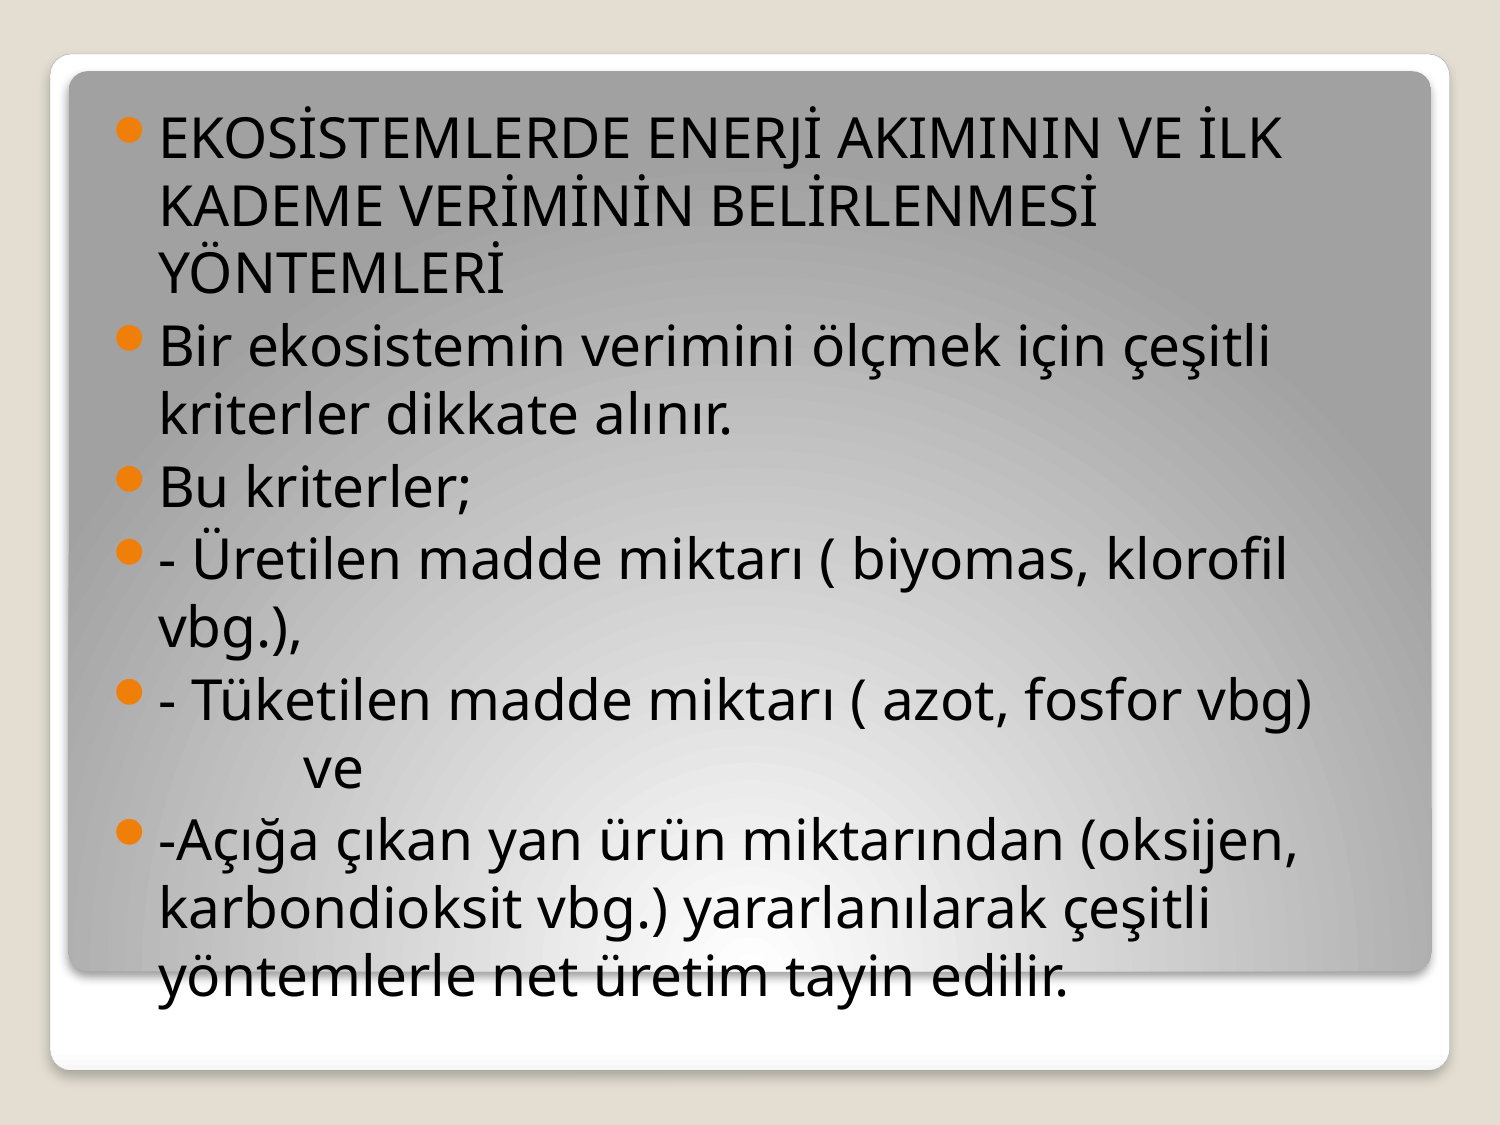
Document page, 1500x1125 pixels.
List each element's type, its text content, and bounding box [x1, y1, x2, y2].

list EKOSİSTEMLERDE ENERJİ AKIMININ VE İLK KADEME VERİMİNİN BELİRLENMESİ YÖNTEMLERİ Bir ekosistemin verimini ölçmek için çeşitli kriterler dikkate alınır. Bu kriterler; - Üretilen madde miktarı ( biyomas, klorofil vbg.), - Tüketilen madde miktarı ( azot, fosfor vbg) ve -Açığa çıkan yan ürün miktarından (oksijen, karbondioksit vbg.) yararlanılarak çeşitli yöntemlerle net üretim tayin edilir. [82, 86, 1425, 1020]
